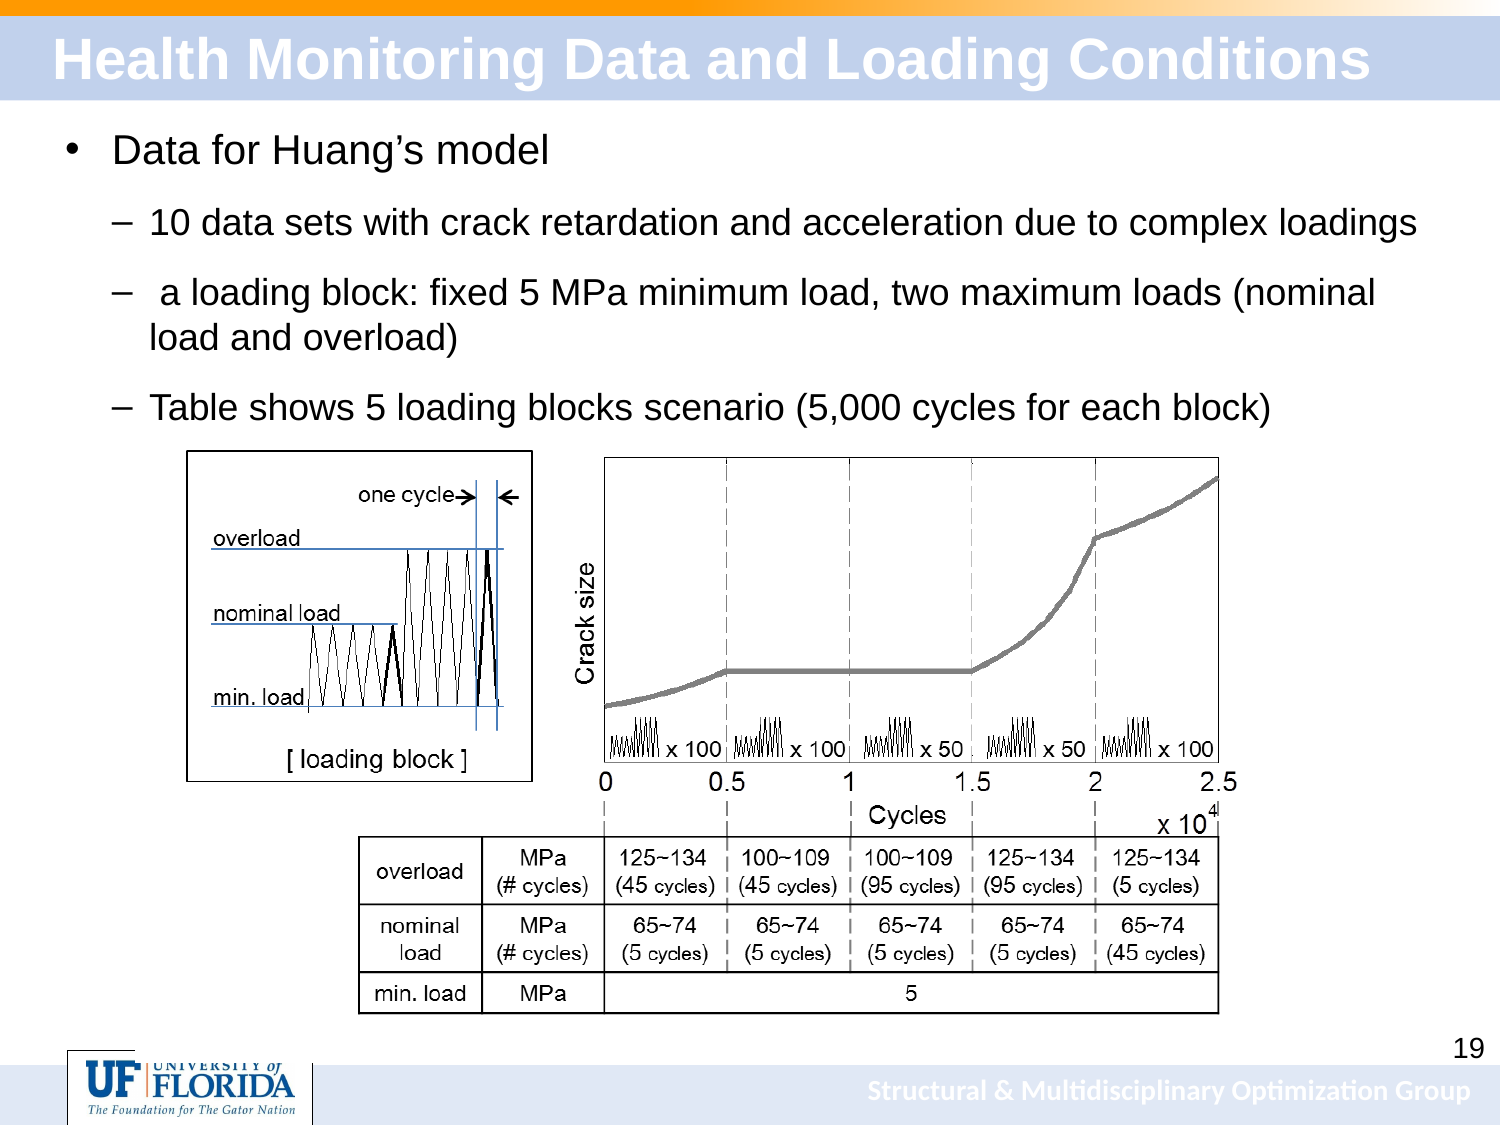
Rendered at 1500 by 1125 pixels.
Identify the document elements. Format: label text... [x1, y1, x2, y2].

list Data for Huang’s model 10 data sets with crack retardation and acceleration due to complex loadings a loading block: fixed 5 MPa minimum load, two maximum loads (nominal load and overload) Table shows 5 loading blocks scenario (5,000 cycles for each block) [50, 115, 1450, 1050]
title Health Monitoring Data and Loading Conditions [37, 12, 1450, 101]
picture [86, 396, 1276, 1117]
